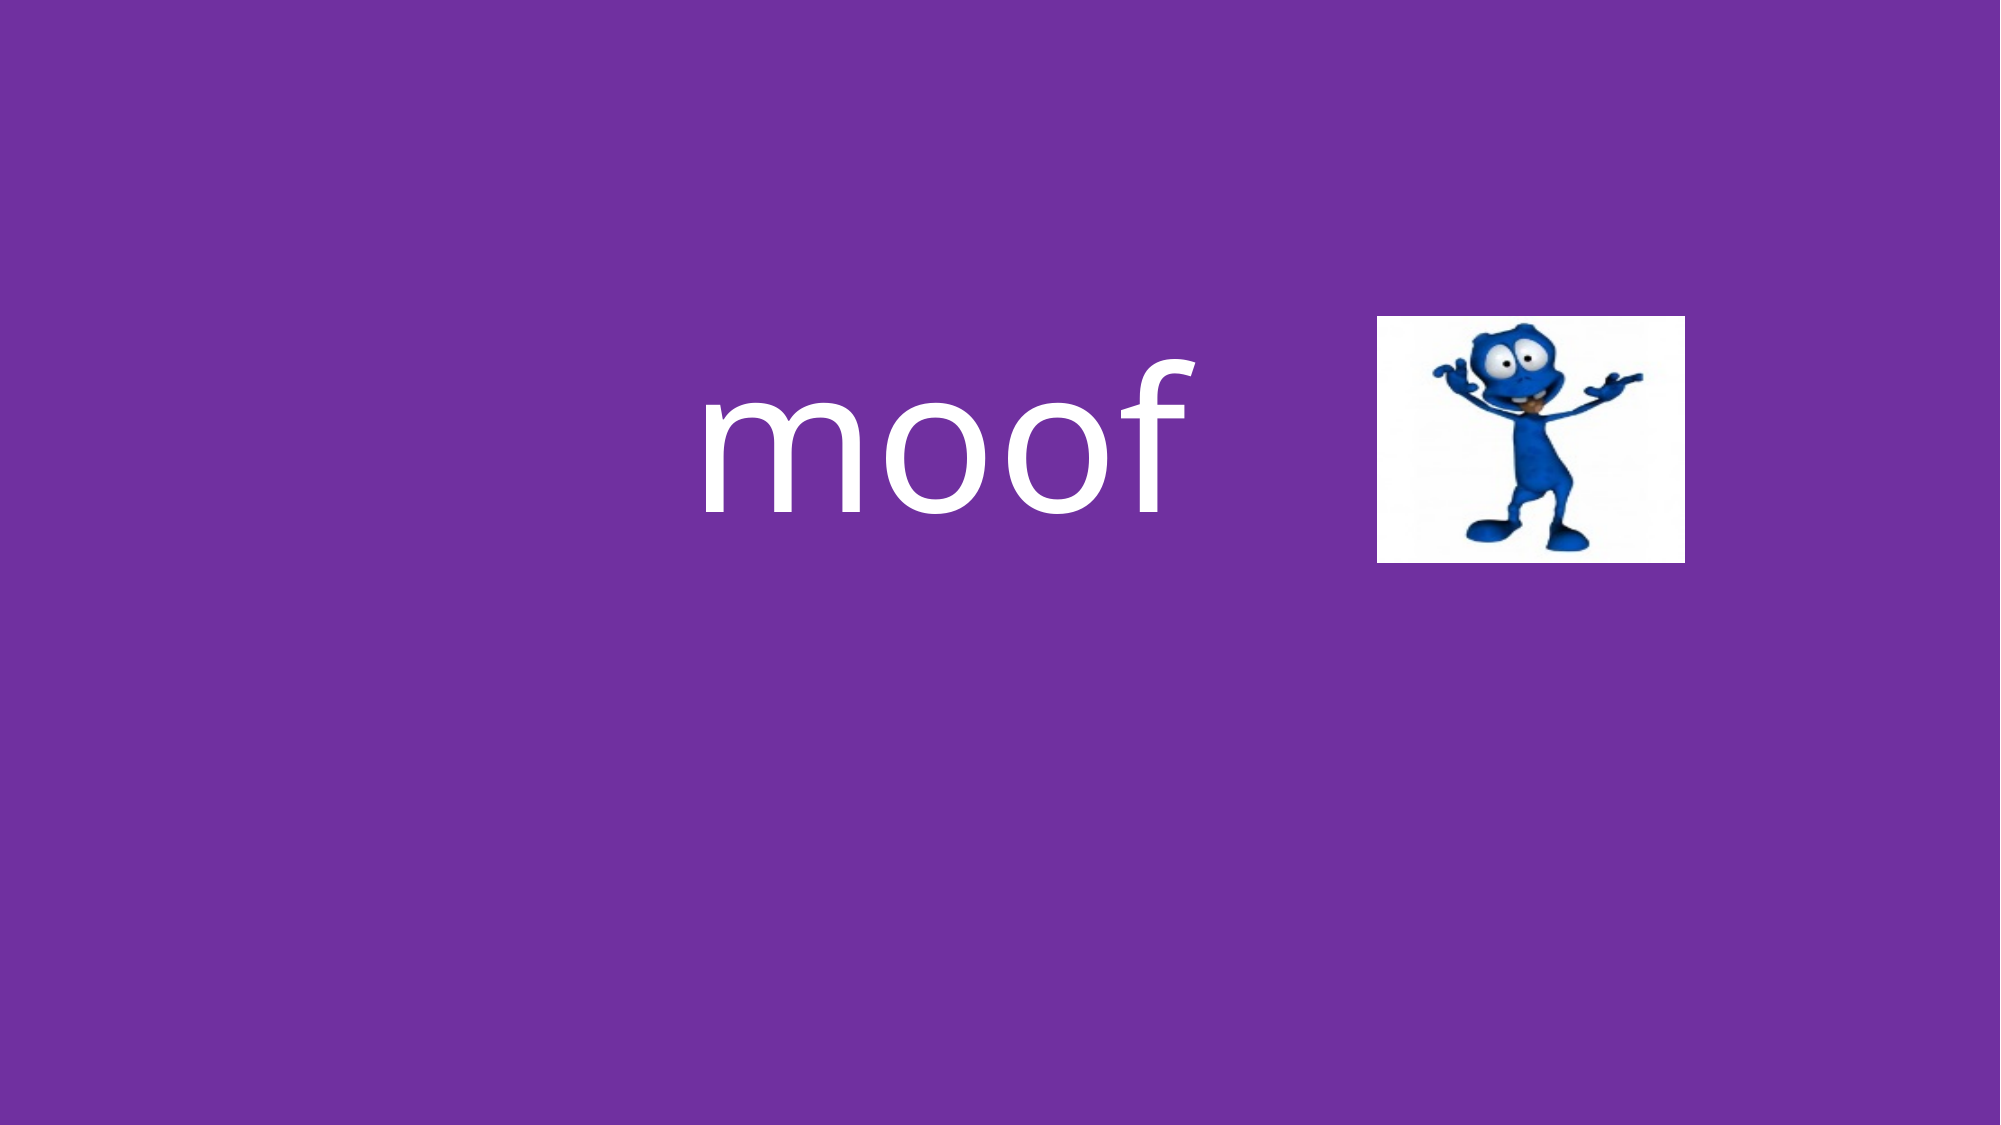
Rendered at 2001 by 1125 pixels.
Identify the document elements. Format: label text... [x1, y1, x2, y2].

picture [1377, 316, 1685, 563]
text_box moof [447, 304, 1429, 560]
